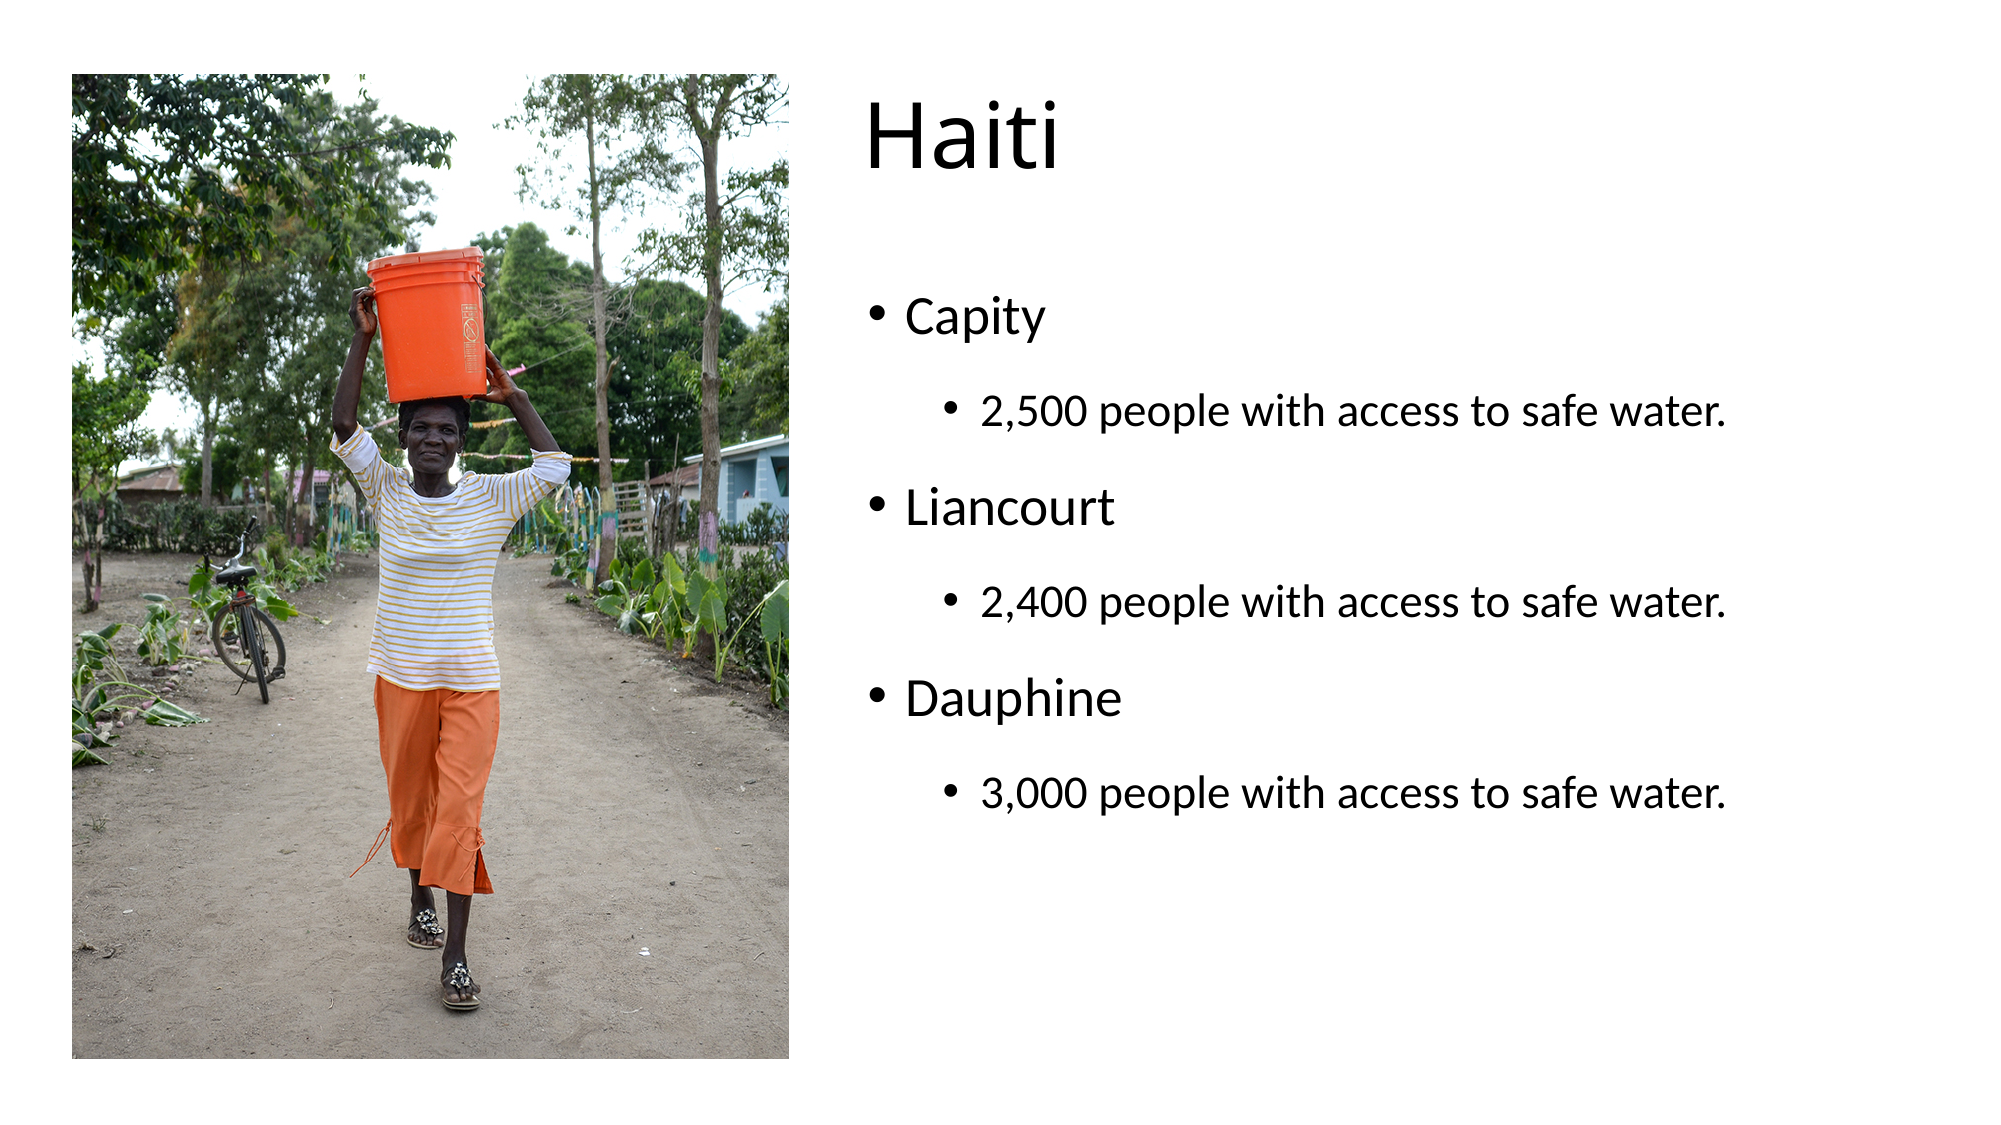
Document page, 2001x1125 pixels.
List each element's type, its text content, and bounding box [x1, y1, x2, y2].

list Capity 2,500 people with access to safe water. Liancourt 2,400 people with access to safe water. Dauphine 3,000 people with access to safe water. [847, 262, 1900, 1005]
picture [72, 74, 789, 1059]
title Haiti [847, 45, 1900, 233]
